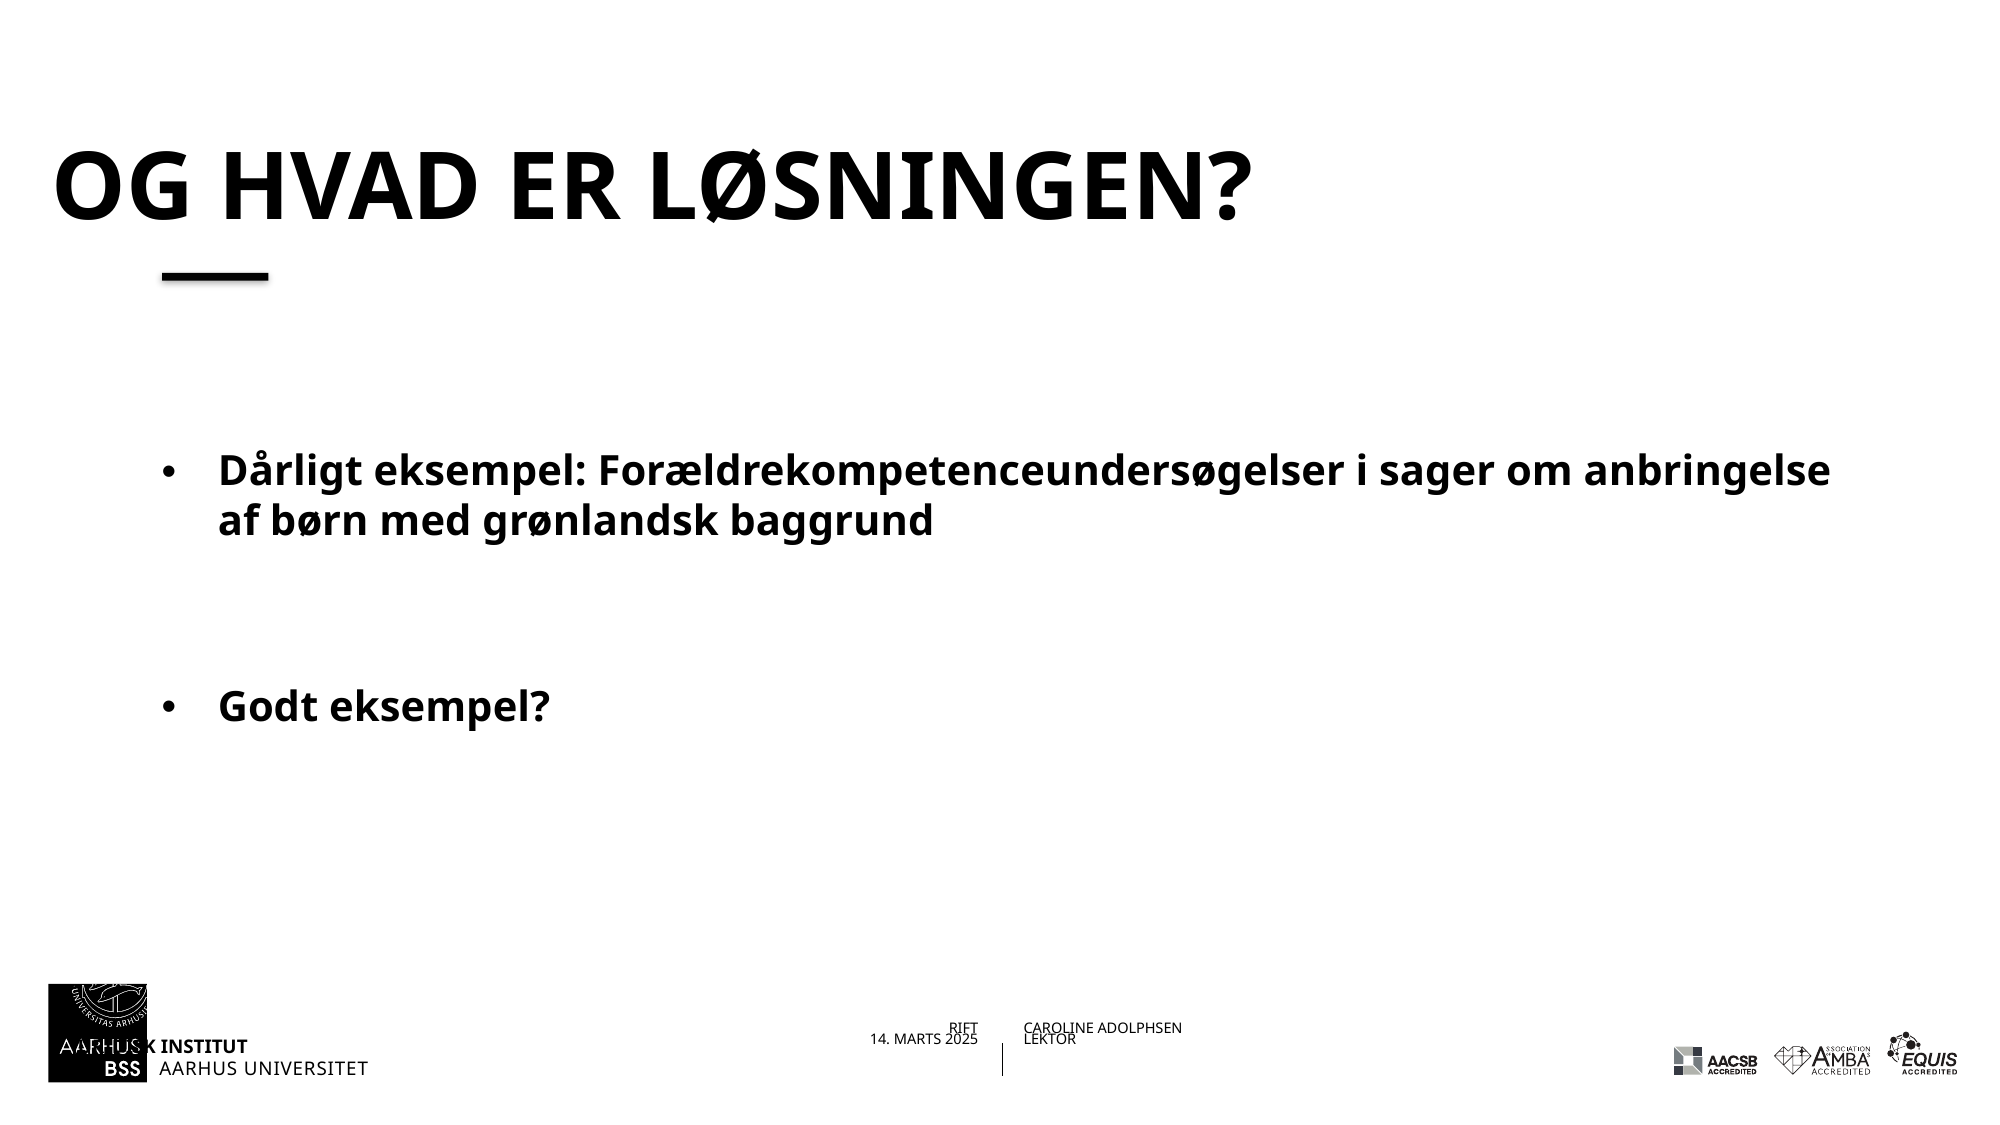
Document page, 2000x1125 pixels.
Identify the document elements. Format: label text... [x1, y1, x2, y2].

title Og hvad er løsningen? [51, 24, 1948, 240]
list Dårligt eksempel: Forældrekompetenceundersøgelser i sager om anbringelse af børn med grønlandsk baggrund Godt eksempel? [161, 321, 1839, 968]
